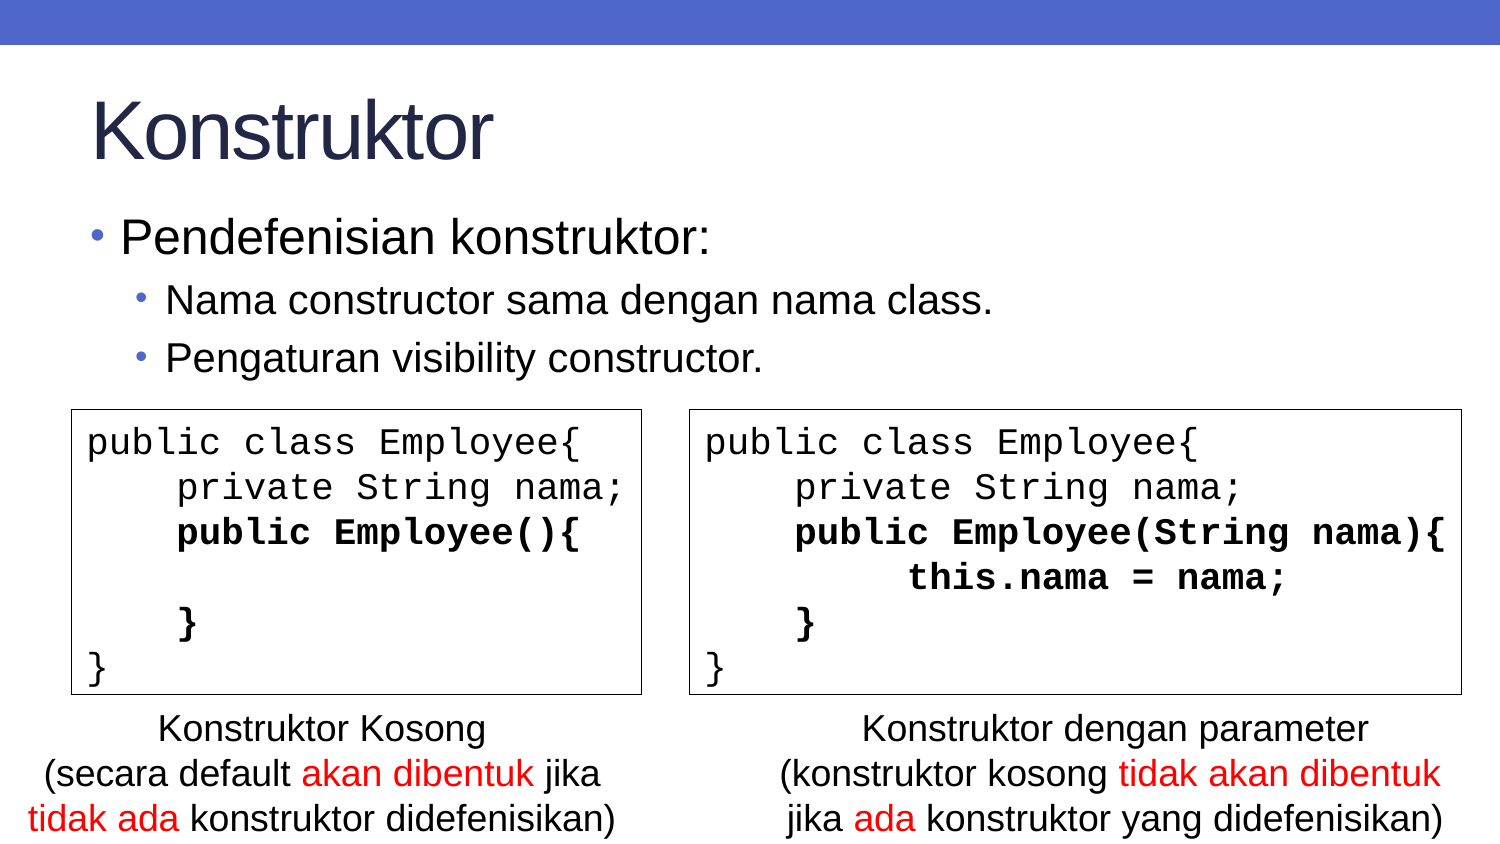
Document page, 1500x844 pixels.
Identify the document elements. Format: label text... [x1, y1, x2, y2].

title Konstruktor [75, 65, 1425, 188]
text_box Konstruktor dengan parameter (konstruktor kosong tidak akan dibentuk jika ada konstruktor yang didefenisikan) [764, 696, 1467, 844]
list Pendefenisian konstruktor: Nama constructor sama dengan nama class. Pengaturan visibility constructor. [75, 196, 1425, 797]
text_box Konstruktor Kosong (secara default akan dibentuk jika tidak ada konstruktor didefenisikan) [12, 696, 632, 844]
text_box public class Employee{ private String nama; public Employee(){ } } [71, 409, 642, 695]
text_box public class Employee{ private String nama; public Employee(String nama){ this.nama = nama; } } [689, 409, 1462, 695]
